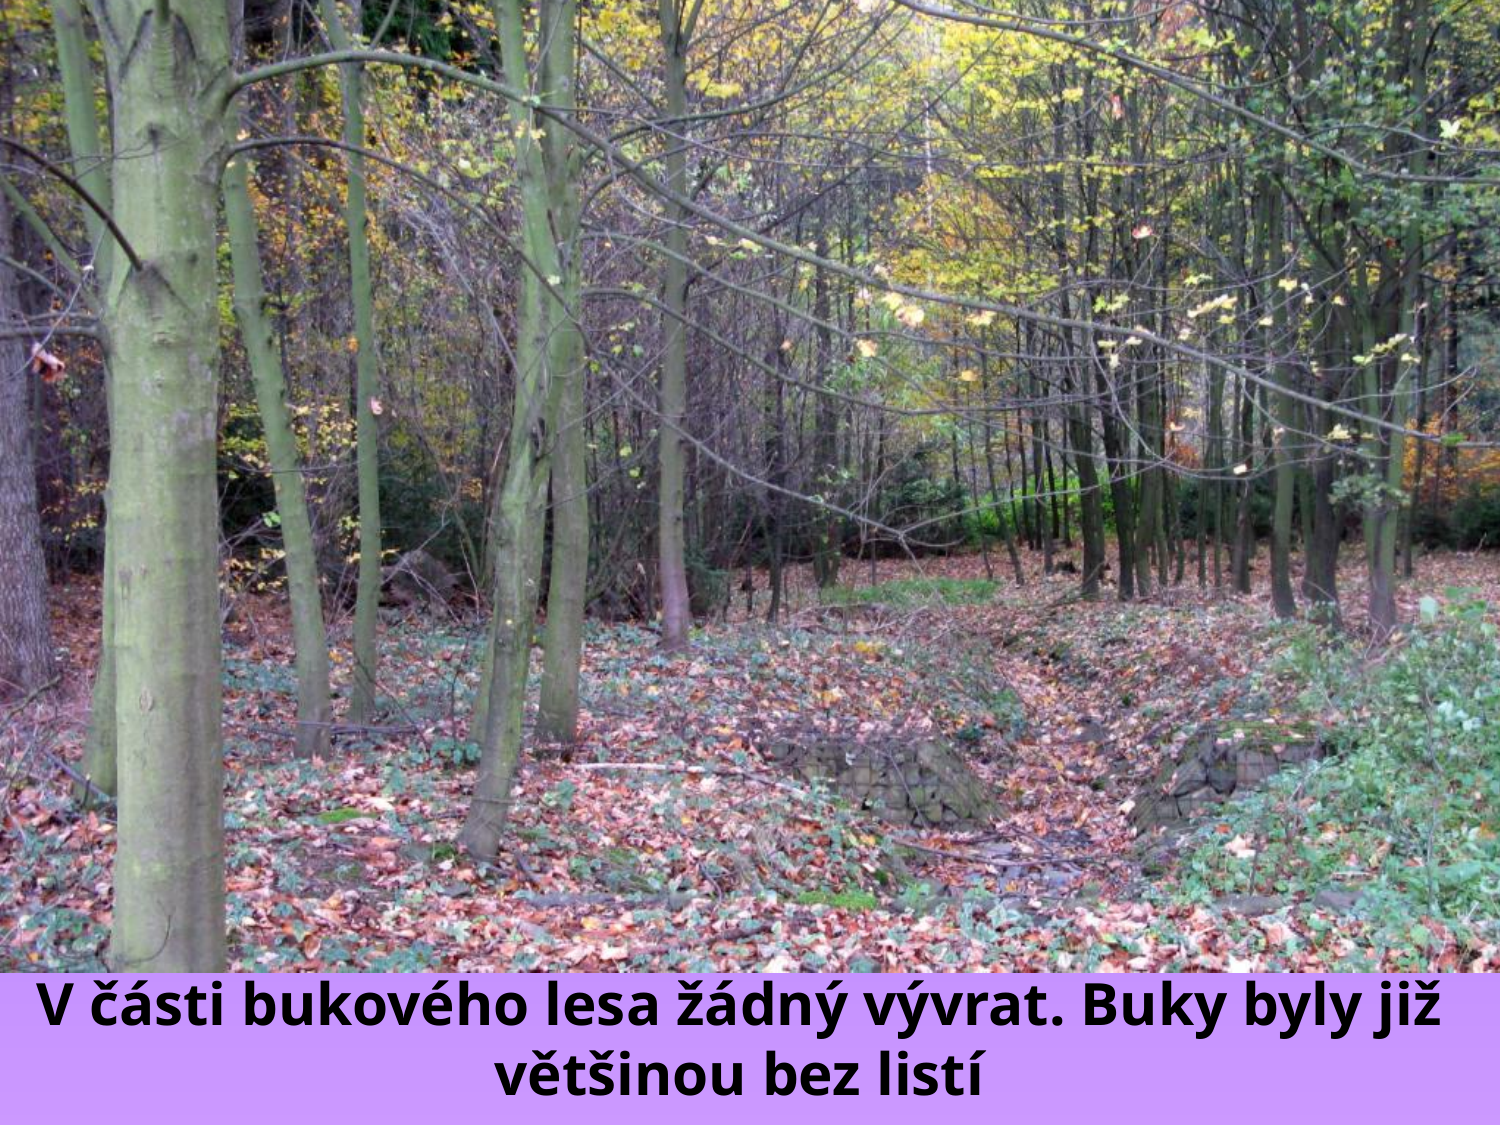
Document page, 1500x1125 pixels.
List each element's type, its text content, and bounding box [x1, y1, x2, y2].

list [0, 0, 1500, 973]
title V části bukového lesa žádný vývrat. Buky byly již většinou bez listí [0, 980, 1479, 1125]
